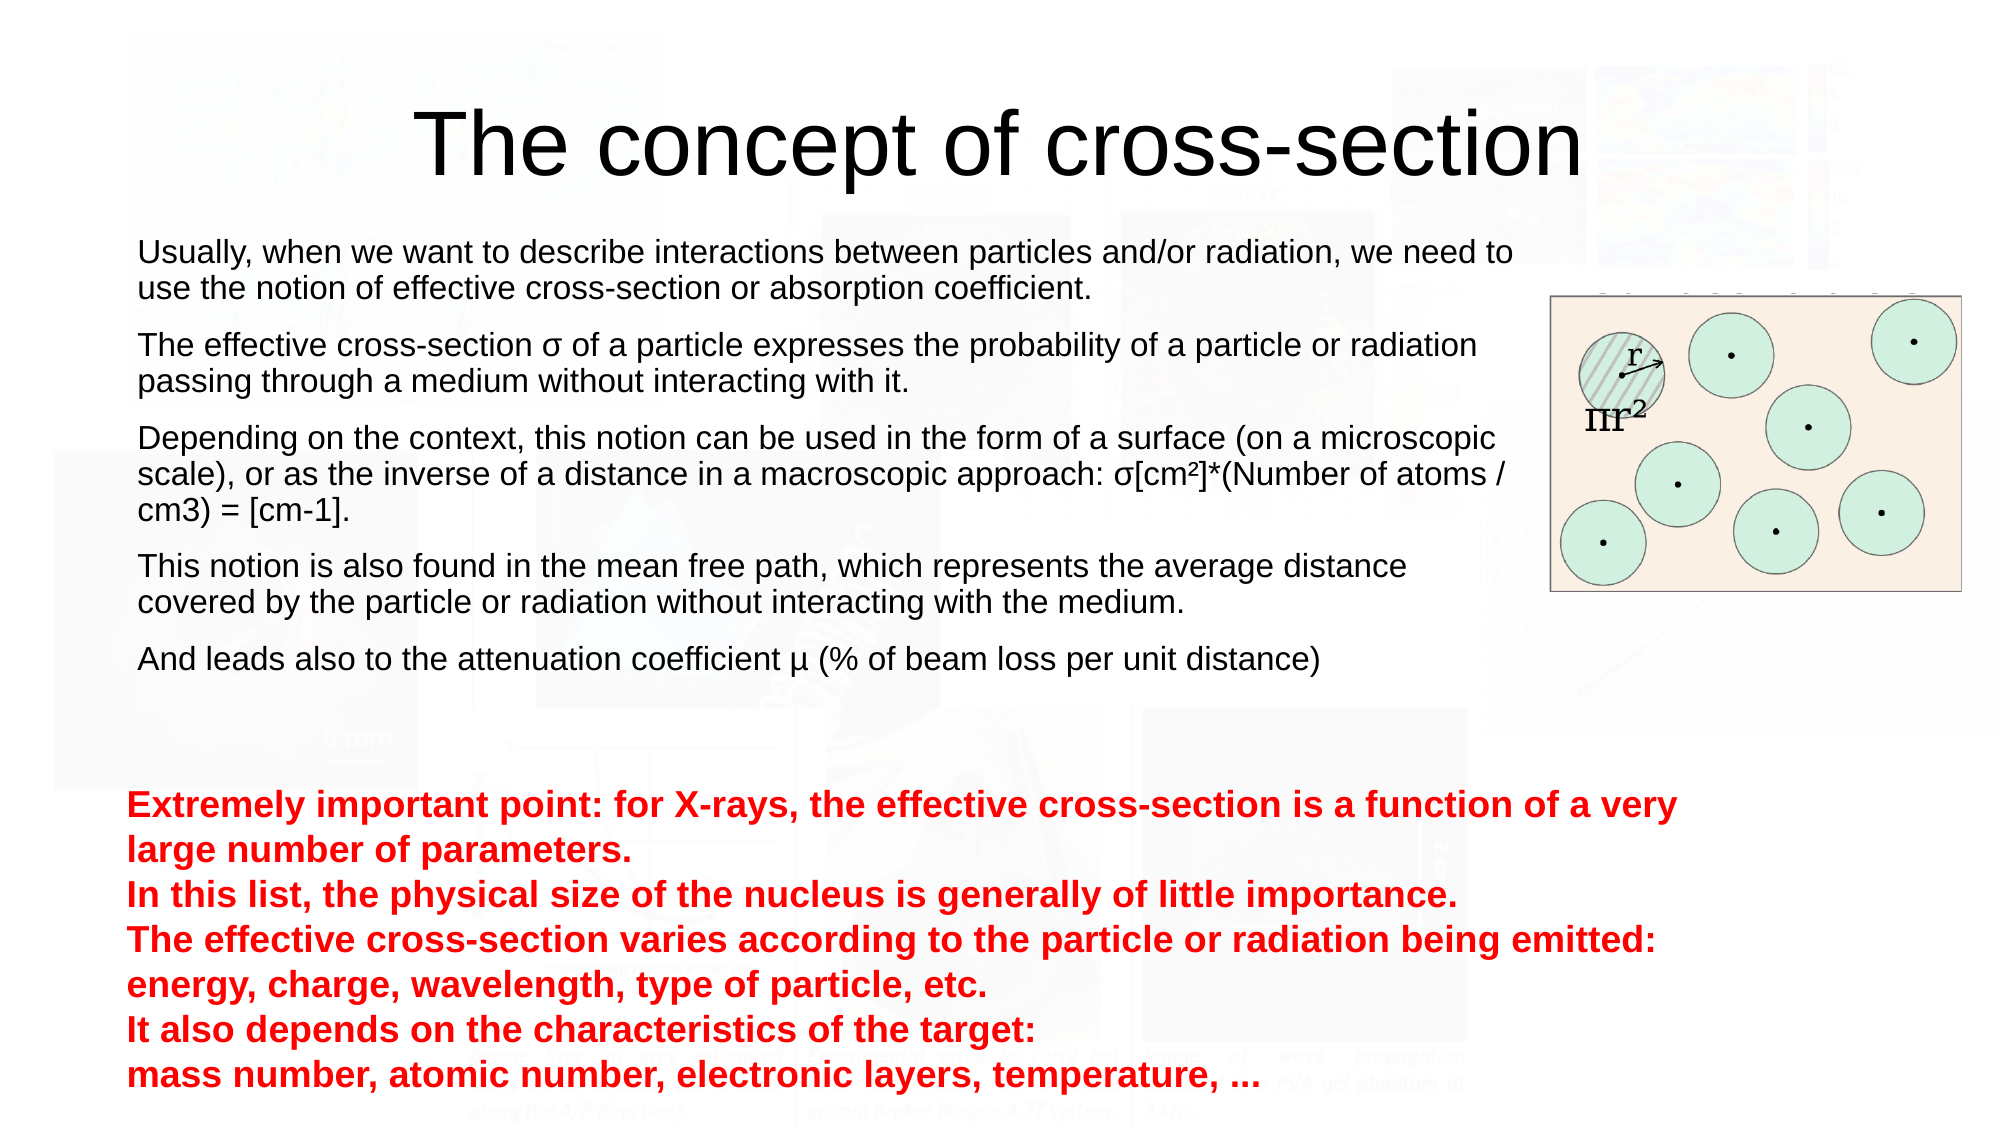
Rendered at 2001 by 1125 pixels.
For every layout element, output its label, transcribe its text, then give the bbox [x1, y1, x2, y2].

subtitle Usually, when we want to describe interactions between particles and/or radiation, we need to use the notion of effective cross-section or absorption coefficient. The effective cross-section σ of a particle expresses the probability of a particle or radiation passing through a medium without interacting with it. Depending on the context, this notion can be used in the form of a surface (on a microscopic scale), or as the inverse of a distance in a macroscopic approach: σ[cm²]*(Number of atoms / cm3) = [cm-1]. This notion is also found in the mean free path, which represents the average distance covered by the particle or radiation without interacting with the medium. And leads also to the attenuation coefficient µ (% of beam loss per unit distance) [99, 246, 1529, 667]
title The concept of cross-section [99, 44, 1900, 233]
text_box Extremely important point: for X-rays, the effective cross-section is a function of a very large number of parameters. In this list, the physical size of the nucleus is generally of little importance. The effective cross-section varies according to the particle or radiation being emitted: energy, charge, wavelength, type of particle, etc. It also depends on the characteristics of the target: mass number, atomic number, electronic layers, temperature, ... [111, 772, 1735, 1103]
picture [1549, 293, 1962, 592]
